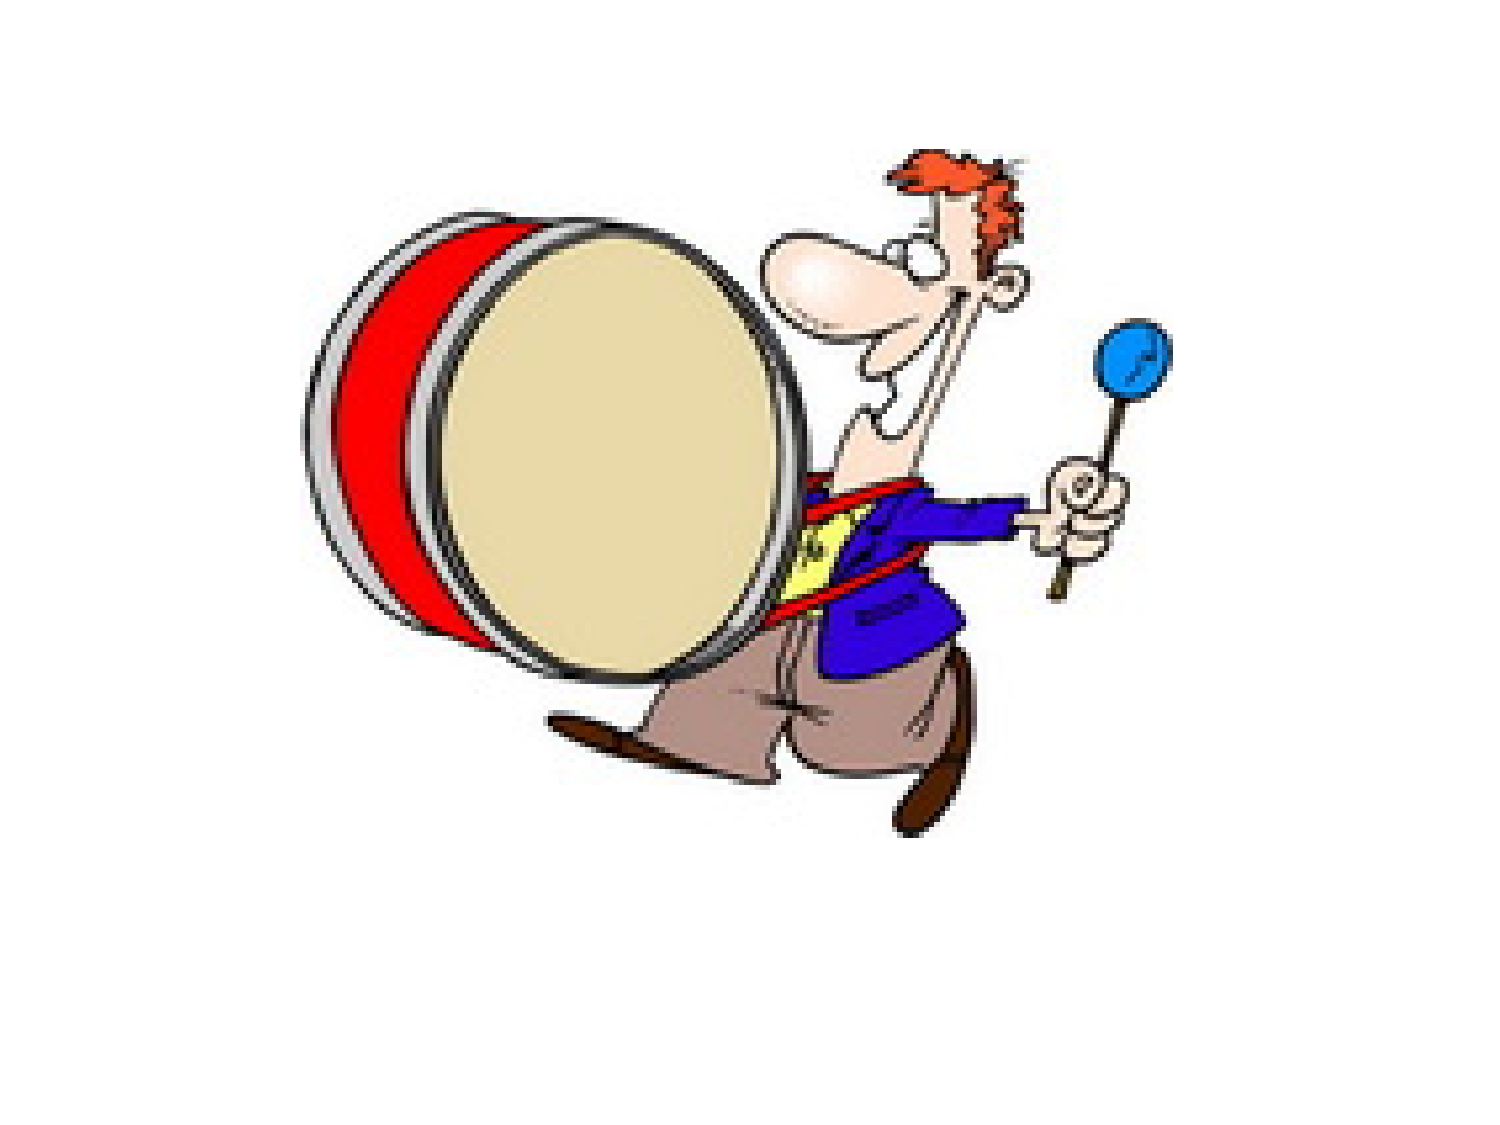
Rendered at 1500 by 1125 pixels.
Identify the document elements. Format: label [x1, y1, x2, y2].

picture [299, 149, 1173, 838]
